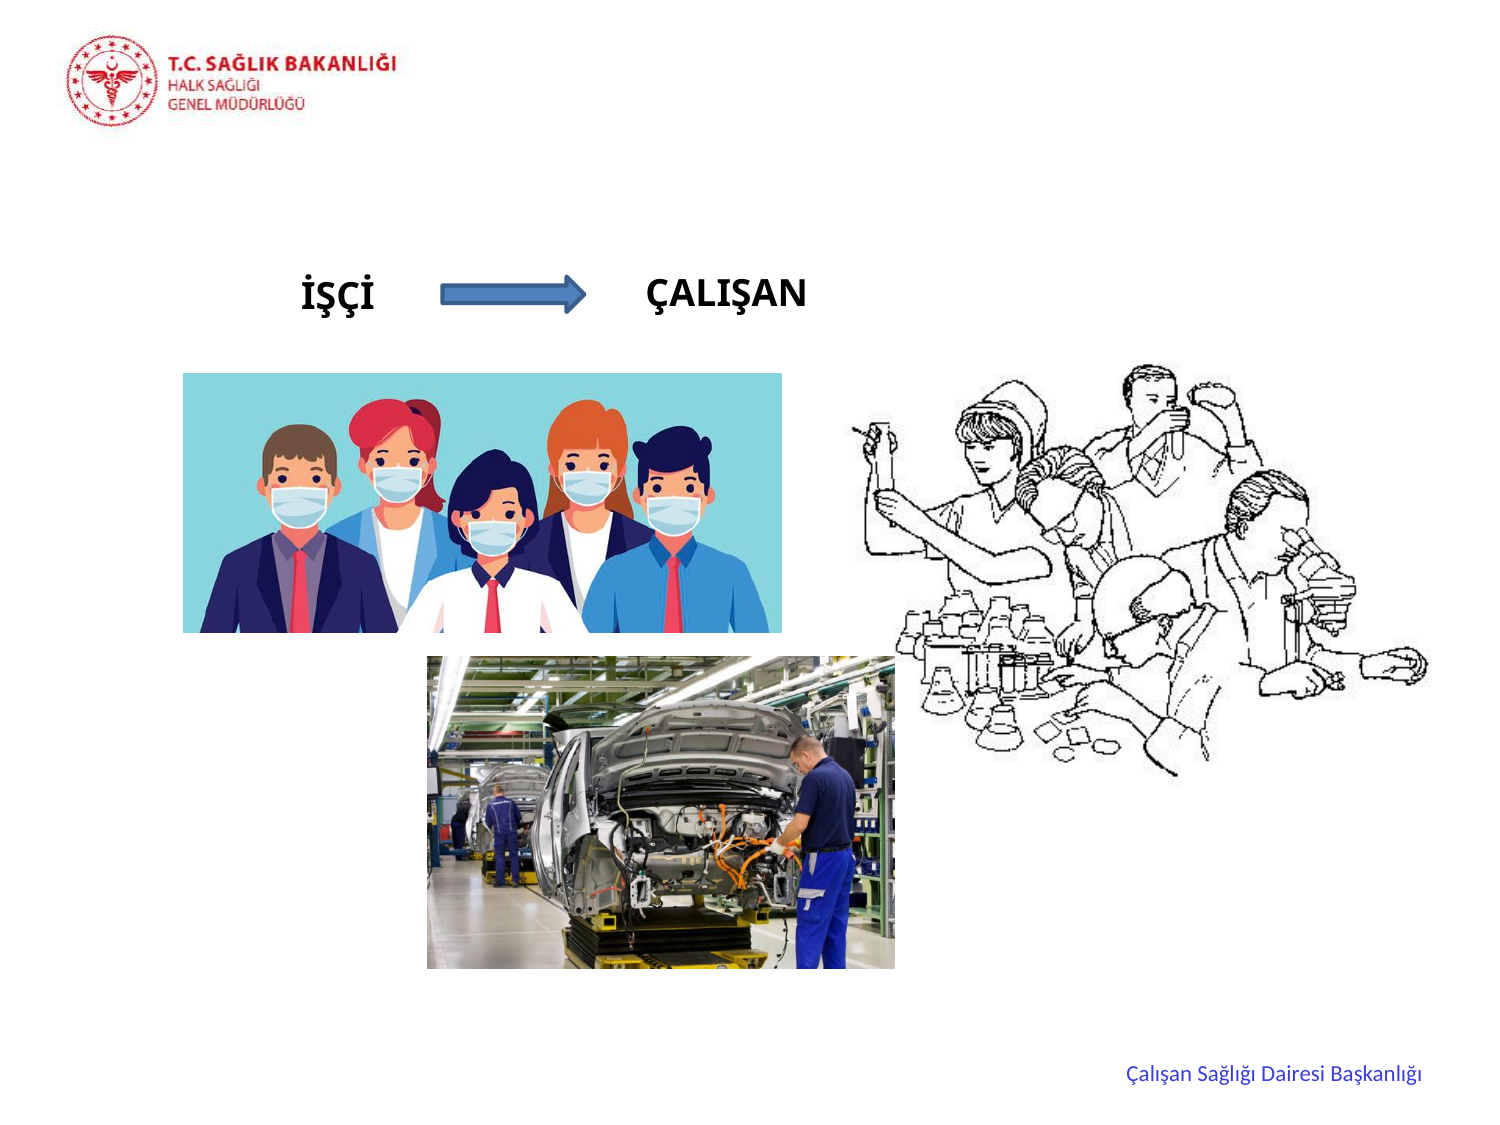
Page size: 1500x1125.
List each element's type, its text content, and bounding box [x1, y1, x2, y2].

picture [427, 349, 1433, 969]
picture [24, 12, 438, 151]
text_box İŞÇİ [286, 219, 1037, 325]
text_box ÇALIŞAN [630, 261, 834, 367]
text_box Çalışan Sağlığı Dairesi Başkanlığı [1126, 1058, 1454, 1087]
text_box [440, 274, 587, 314]
picture [182, 373, 782, 633]
